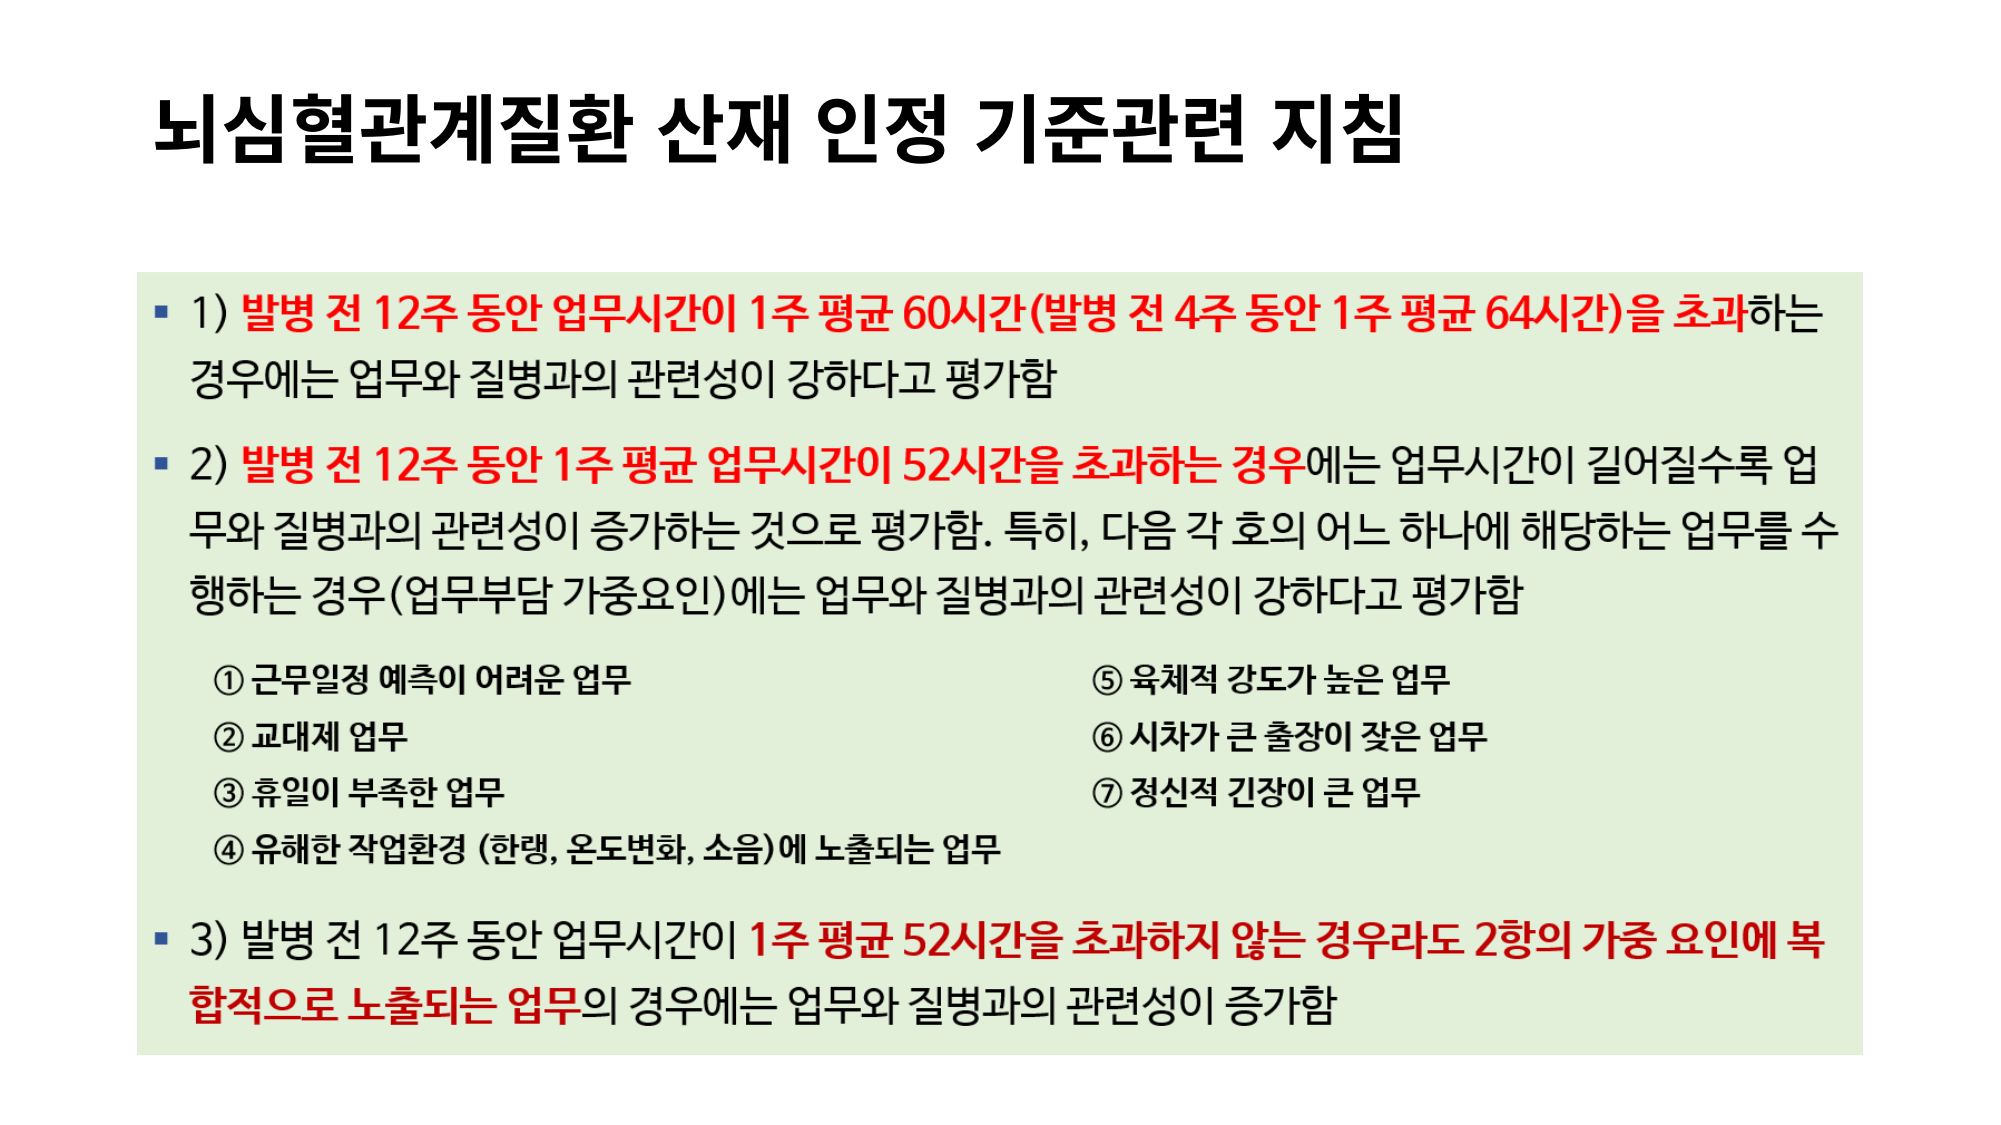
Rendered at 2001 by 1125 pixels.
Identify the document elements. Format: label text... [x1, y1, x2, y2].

title 뇌심혈관계질환 산재 인정 기준관련 지침 [137, 59, 1863, 208]
picture [137, 271, 1863, 1055]
